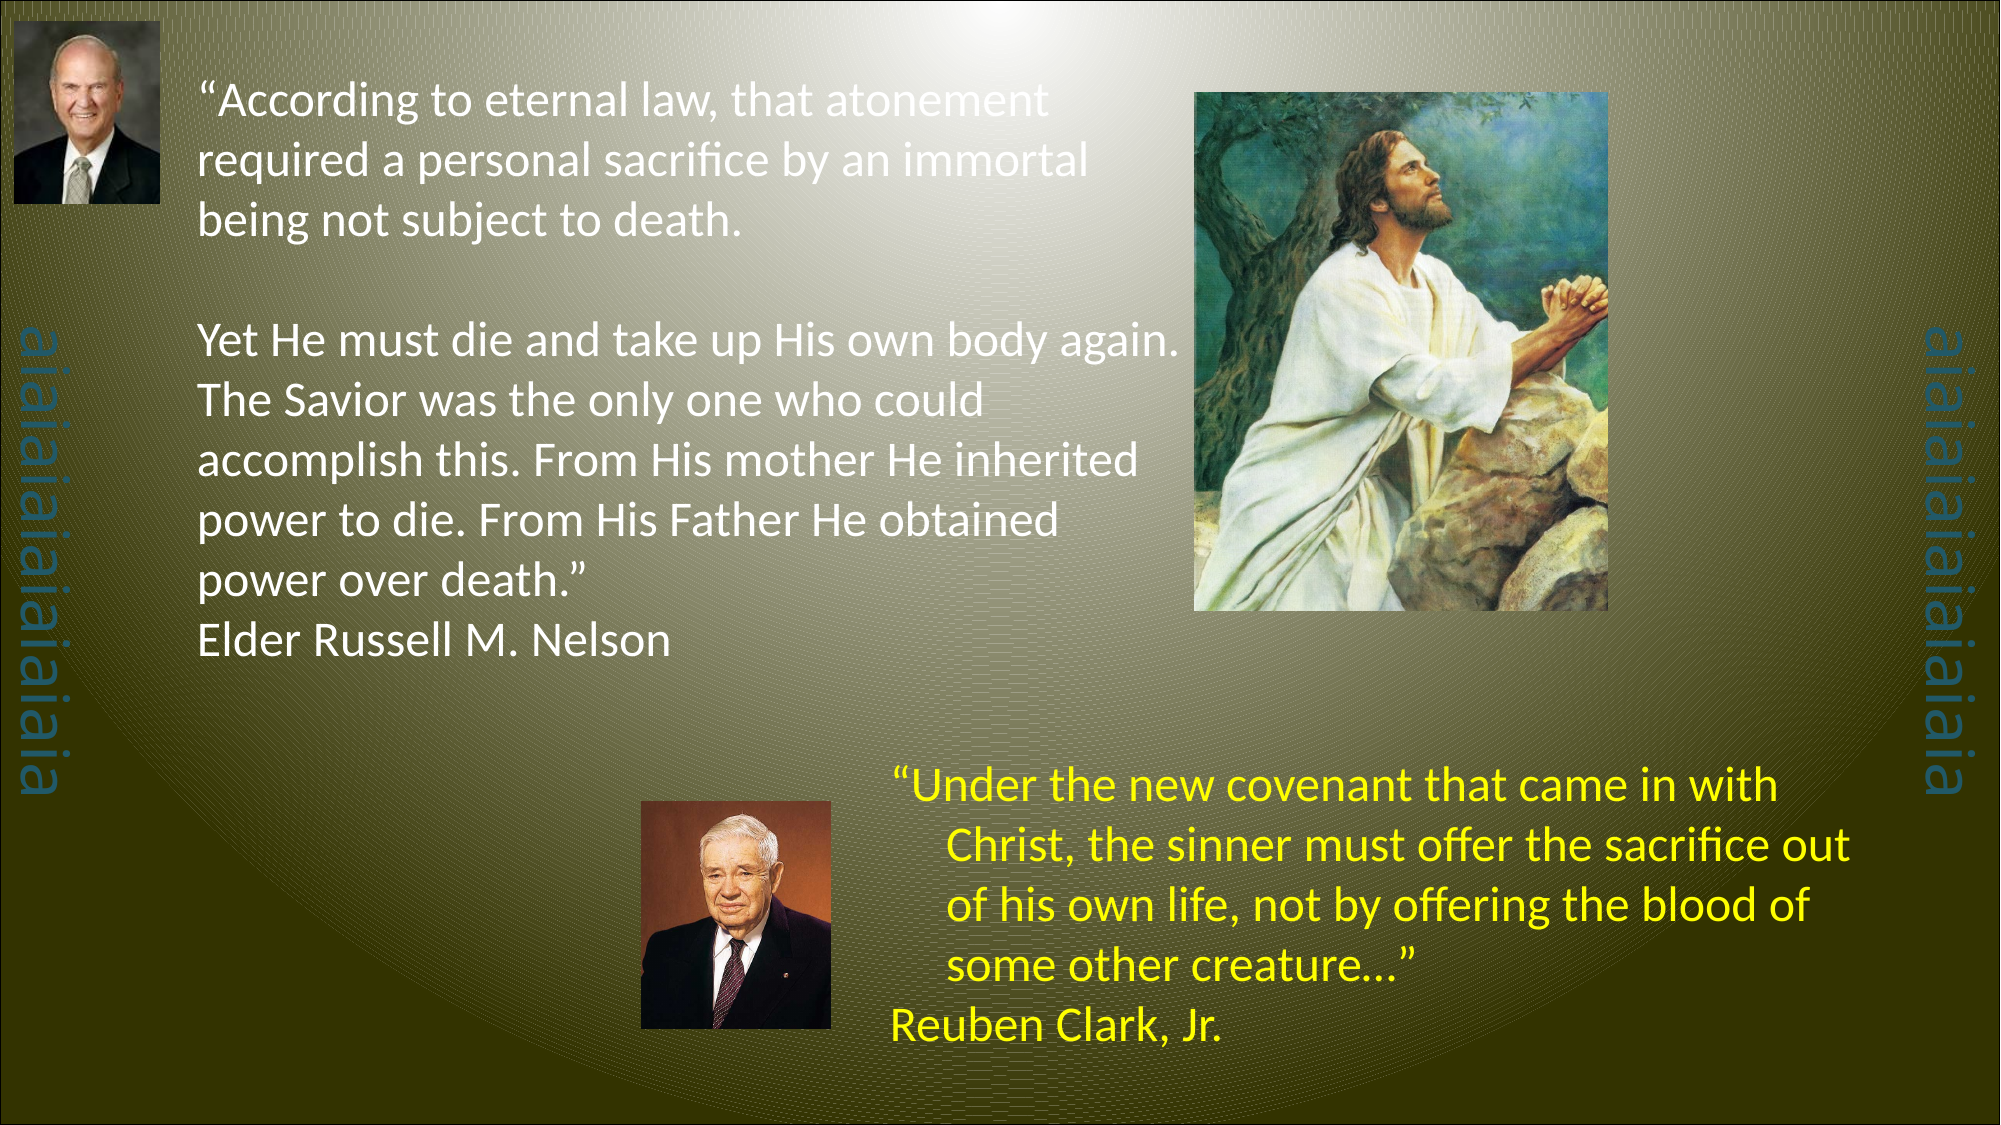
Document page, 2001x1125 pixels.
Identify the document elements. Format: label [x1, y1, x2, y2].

picture [14, 21, 160, 204]
text_box [0, 0, 2000, 1125]
picture [1194, 92, 1608, 611]
picture [641, 801, 831, 1029]
